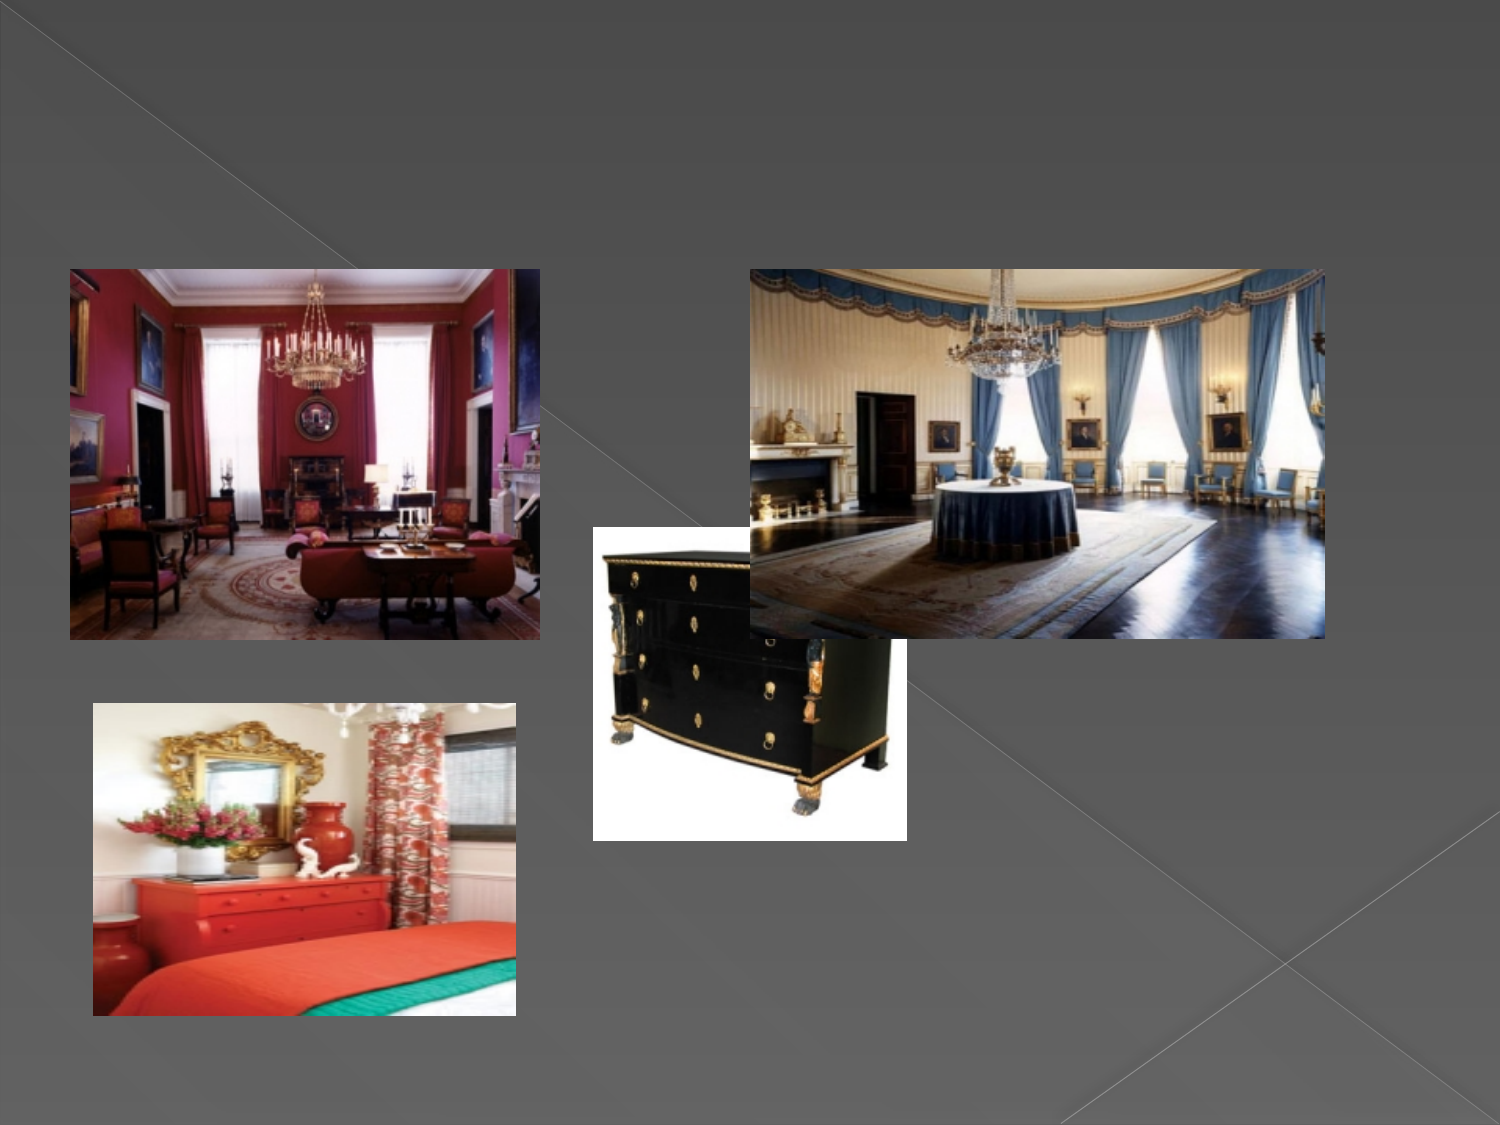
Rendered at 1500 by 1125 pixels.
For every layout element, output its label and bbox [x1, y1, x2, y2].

picture [749, 269, 1325, 639]
picture [70, 269, 540, 641]
list [593, 527, 907, 841]
picture [93, 702, 516, 1016]
